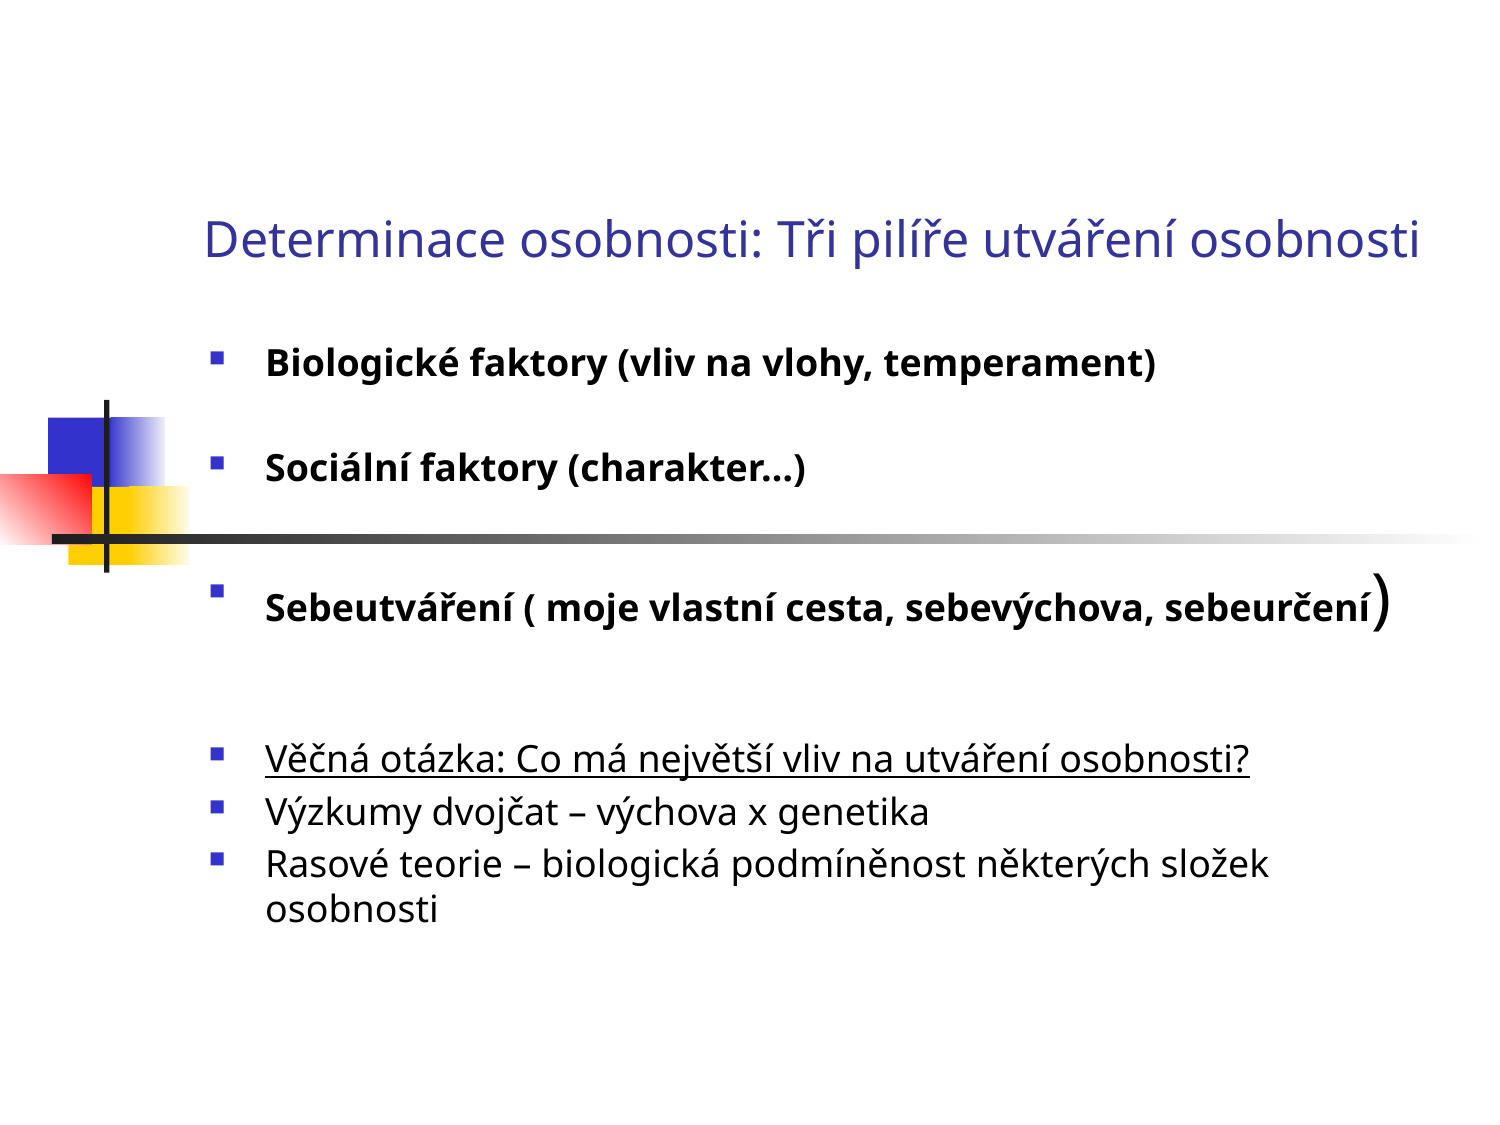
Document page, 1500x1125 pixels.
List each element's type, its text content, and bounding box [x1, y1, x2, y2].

list Biologické faktory (vliv na vlohy, temperament) Sociální faktory (charakter…) Sebeutváření ( moje vlastní cesta, sebevýchova, sebeurčení) Věčná otázka: Co má největší vliv na utváření osobnosti? Výzkumy dvojčat – výchova x genetika Rasové teorie – biologická podmíněnost některých složek osobnosti [193, 331, 1469, 1006]
title Determinace osobnosti: Tři pilíře utváření osobnosti [188, 35, 1468, 275]
